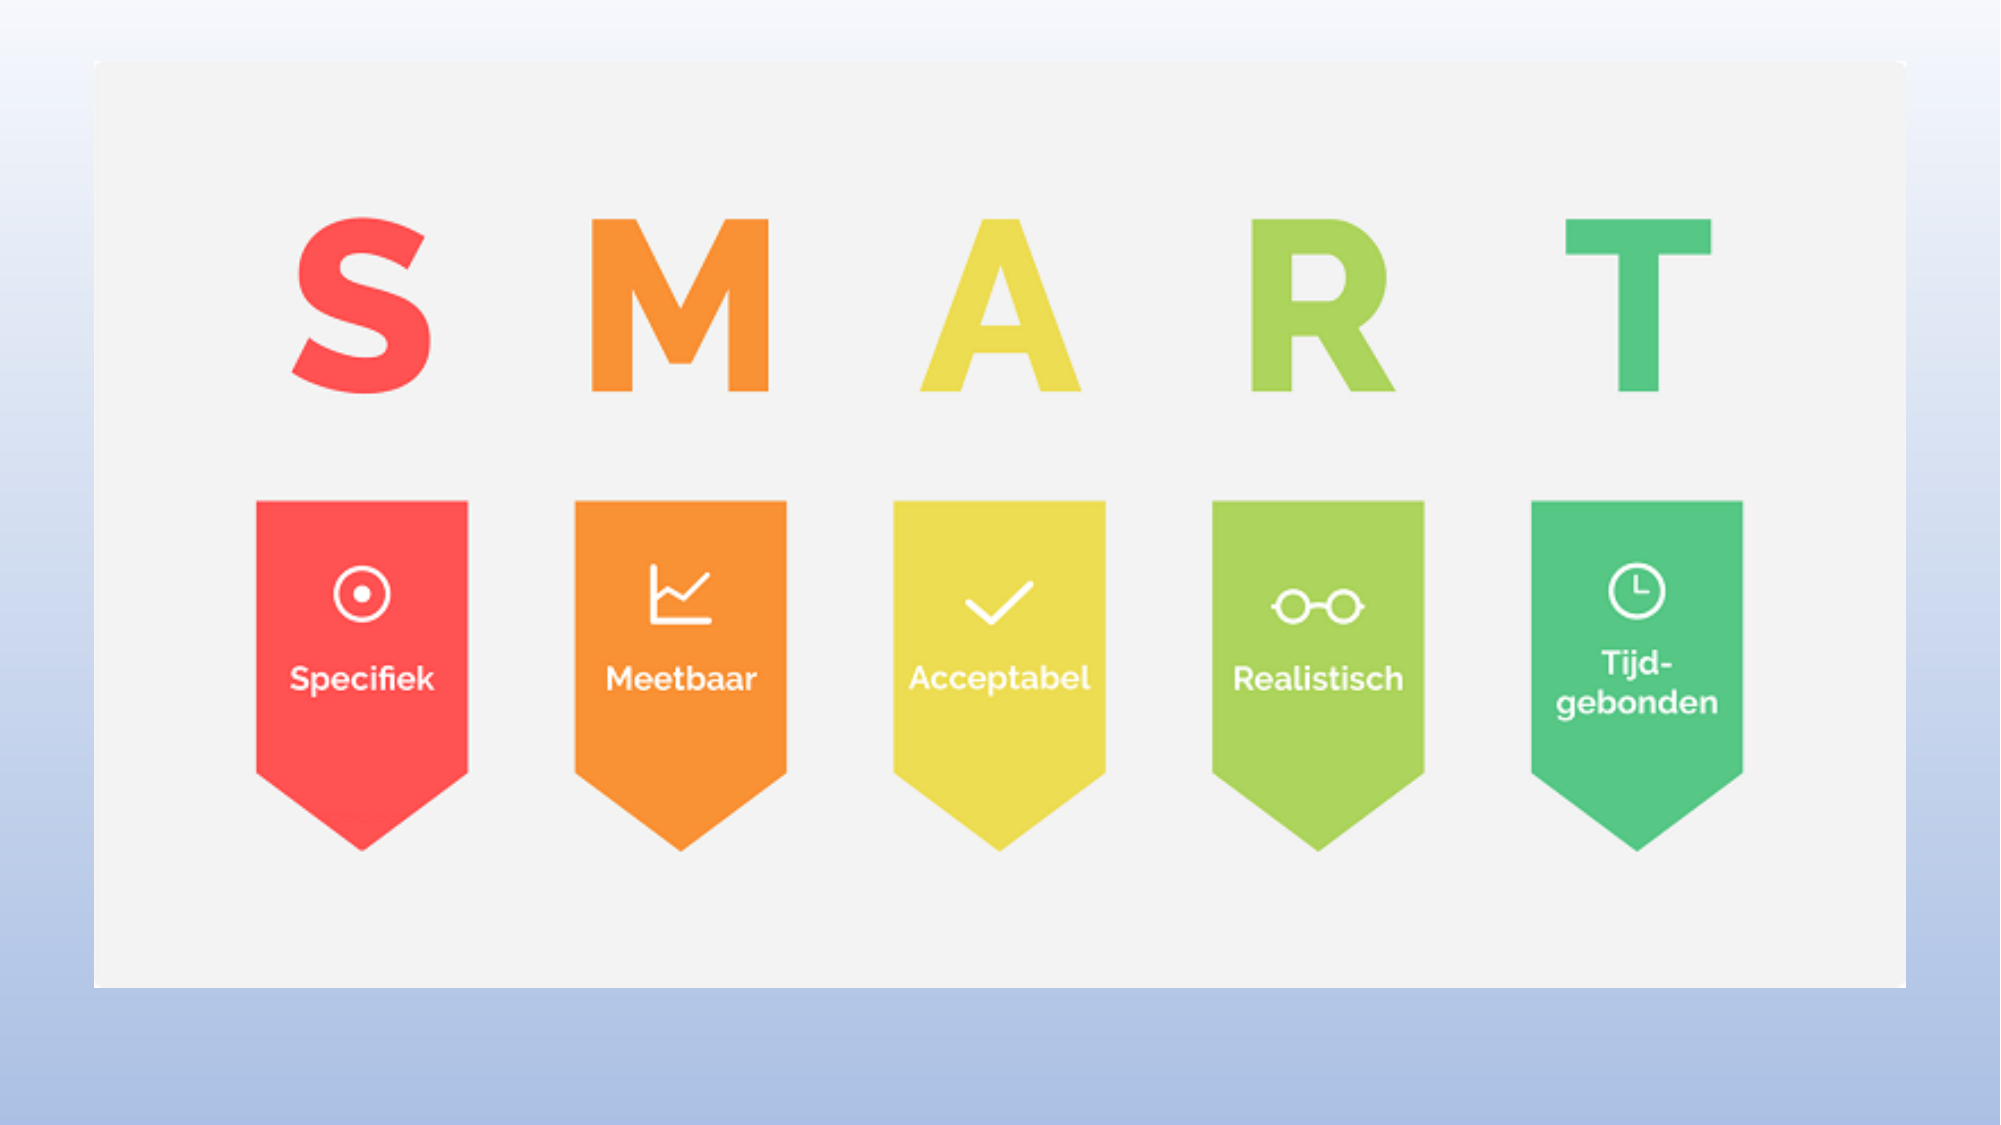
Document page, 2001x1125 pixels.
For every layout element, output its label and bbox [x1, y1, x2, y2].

picture [94, 61, 1906, 988]
